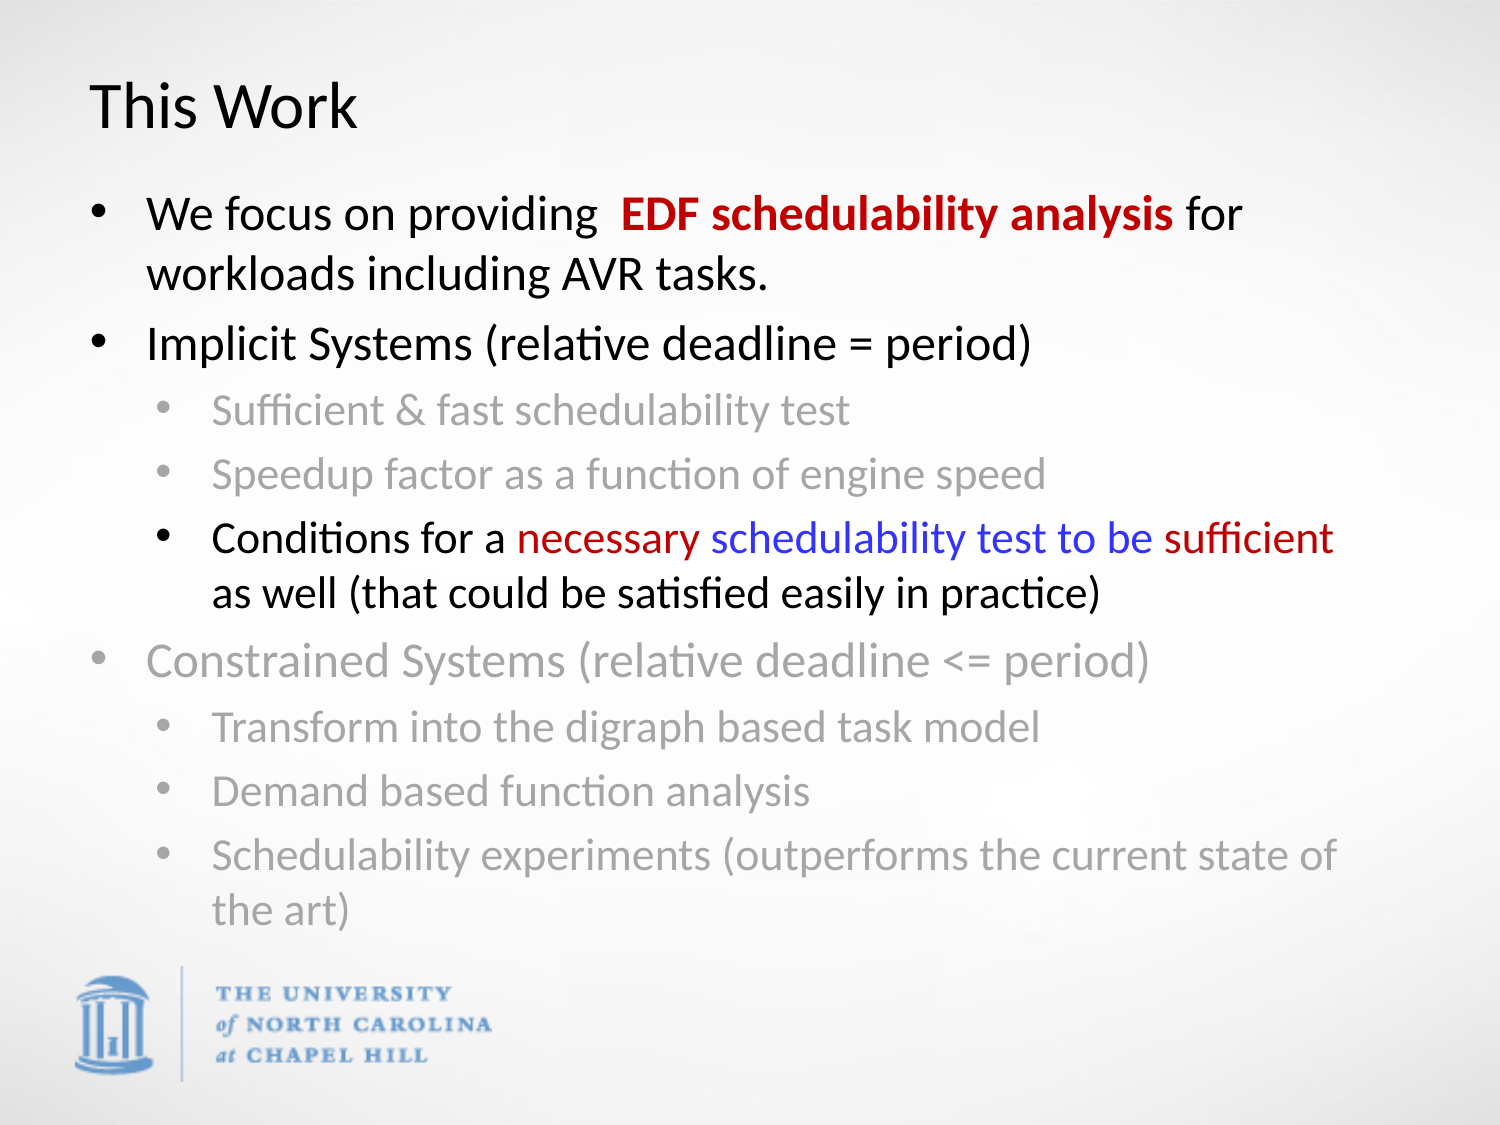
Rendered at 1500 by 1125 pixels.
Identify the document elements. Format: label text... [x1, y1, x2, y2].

title This Work [75, 54, 1425, 172]
picture [0, 0, 1500, 1125]
list We focus on providing EDF schedulability analysis for workloads including AVR tasks. Implicit Systems (relative deadline = period) Sufficient & fast schedulability test Speedup factor as a function of engine speed Conditions for a necessary schedulability test to be sufficient as well (that could be satisfied easily in practice) Constrained Systems (relative deadline <= period) Transform into the digraph based task model Demand based function analysis Schedulability experiments (outperforms the current state of the art) [75, 172, 1425, 843]
